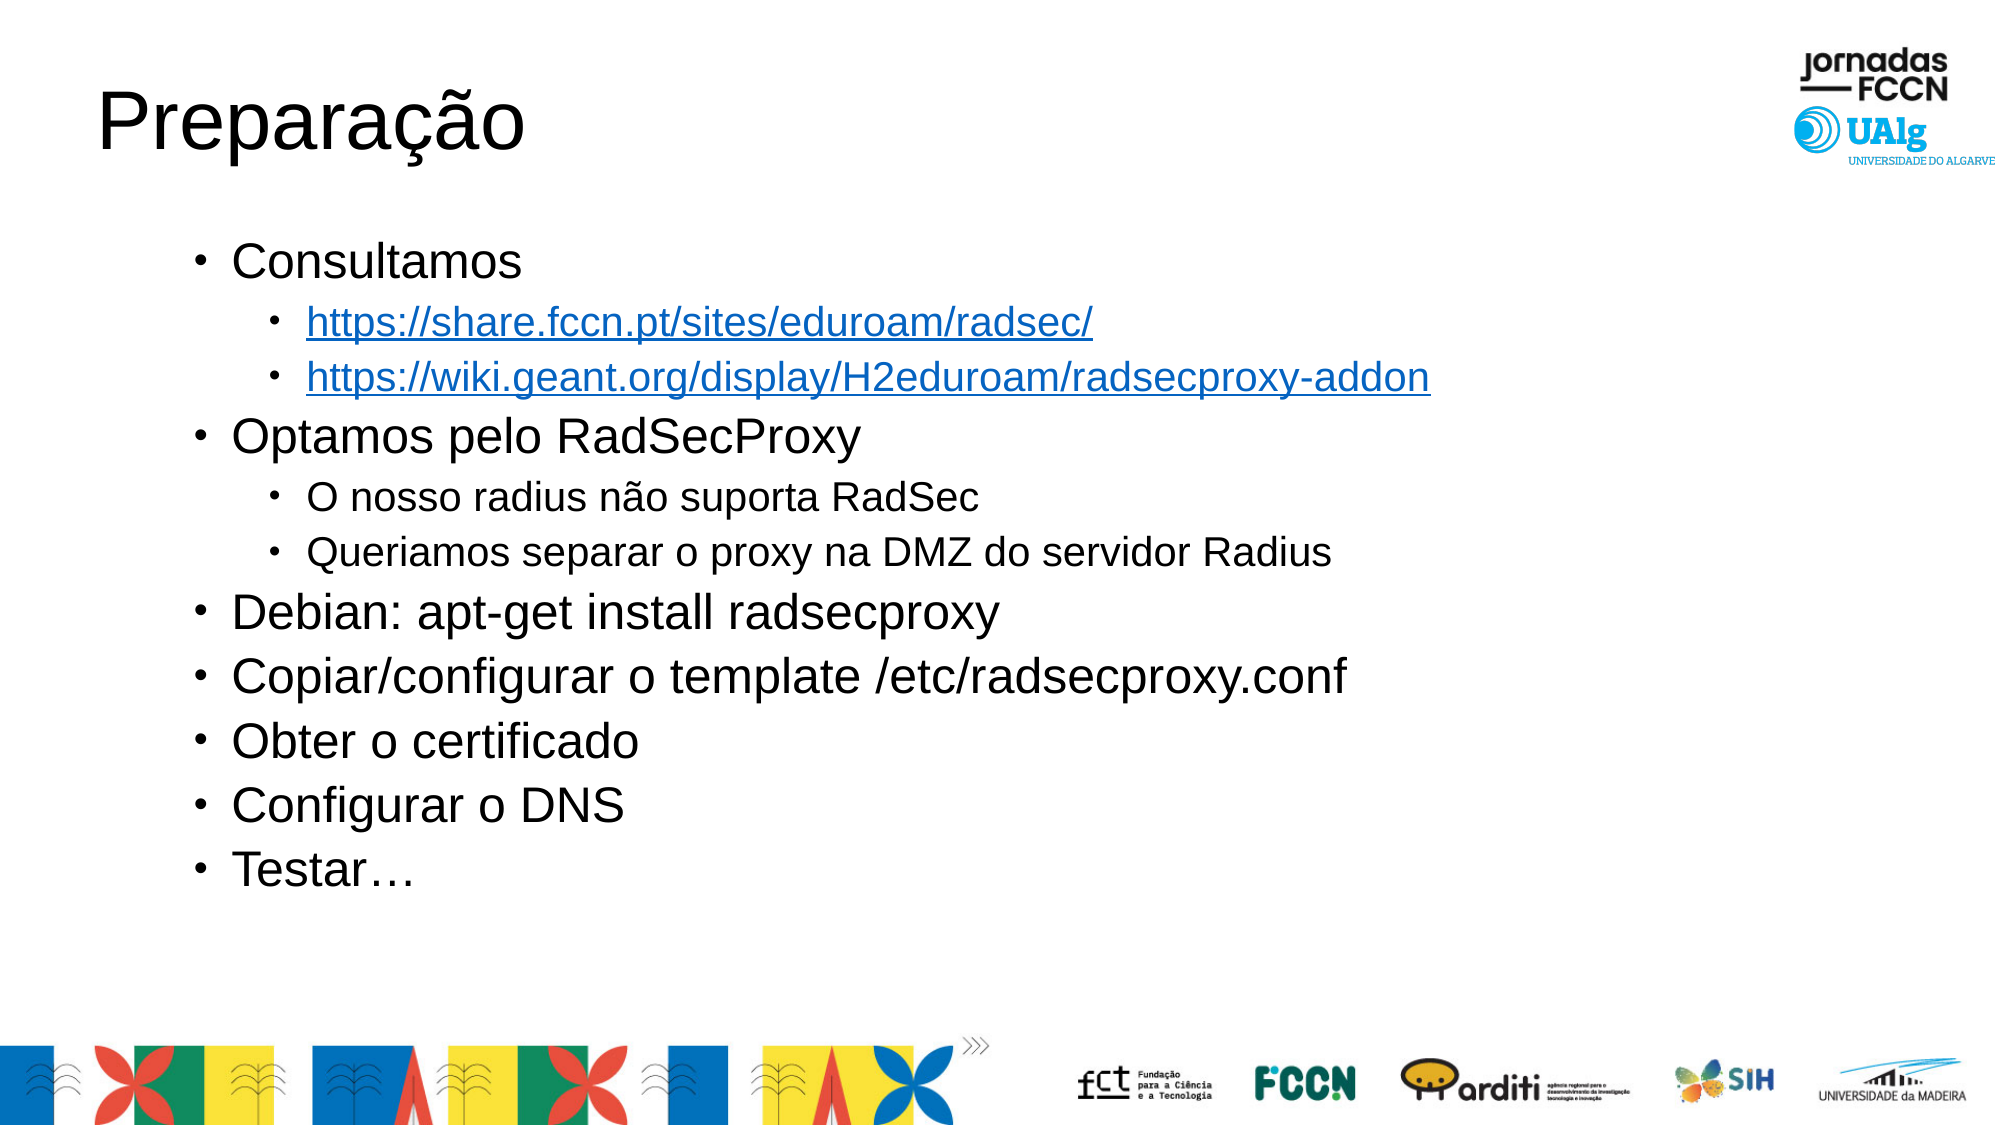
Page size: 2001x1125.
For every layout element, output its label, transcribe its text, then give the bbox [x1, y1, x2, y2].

list Consultamos https://share.fccn.pt/sites/eduroam/radsec/ https://wiki.geant.org/display/H2eduroam/radsecproxy-addon Optamos pelo RadSecProxy O nosso radius não suporta RadSec Queriamos separar o proxy na DMZ do servidor Radius Debian: apt-get install radsecproxy Copiar/configurar o template /etc/radsecproxy.conf Obter o certificado Configurar o DNS Testar… [103, 228, 1919, 946]
title Preparação [81, 56, 1745, 175]
picture [0, 0, 2000, 1125]
